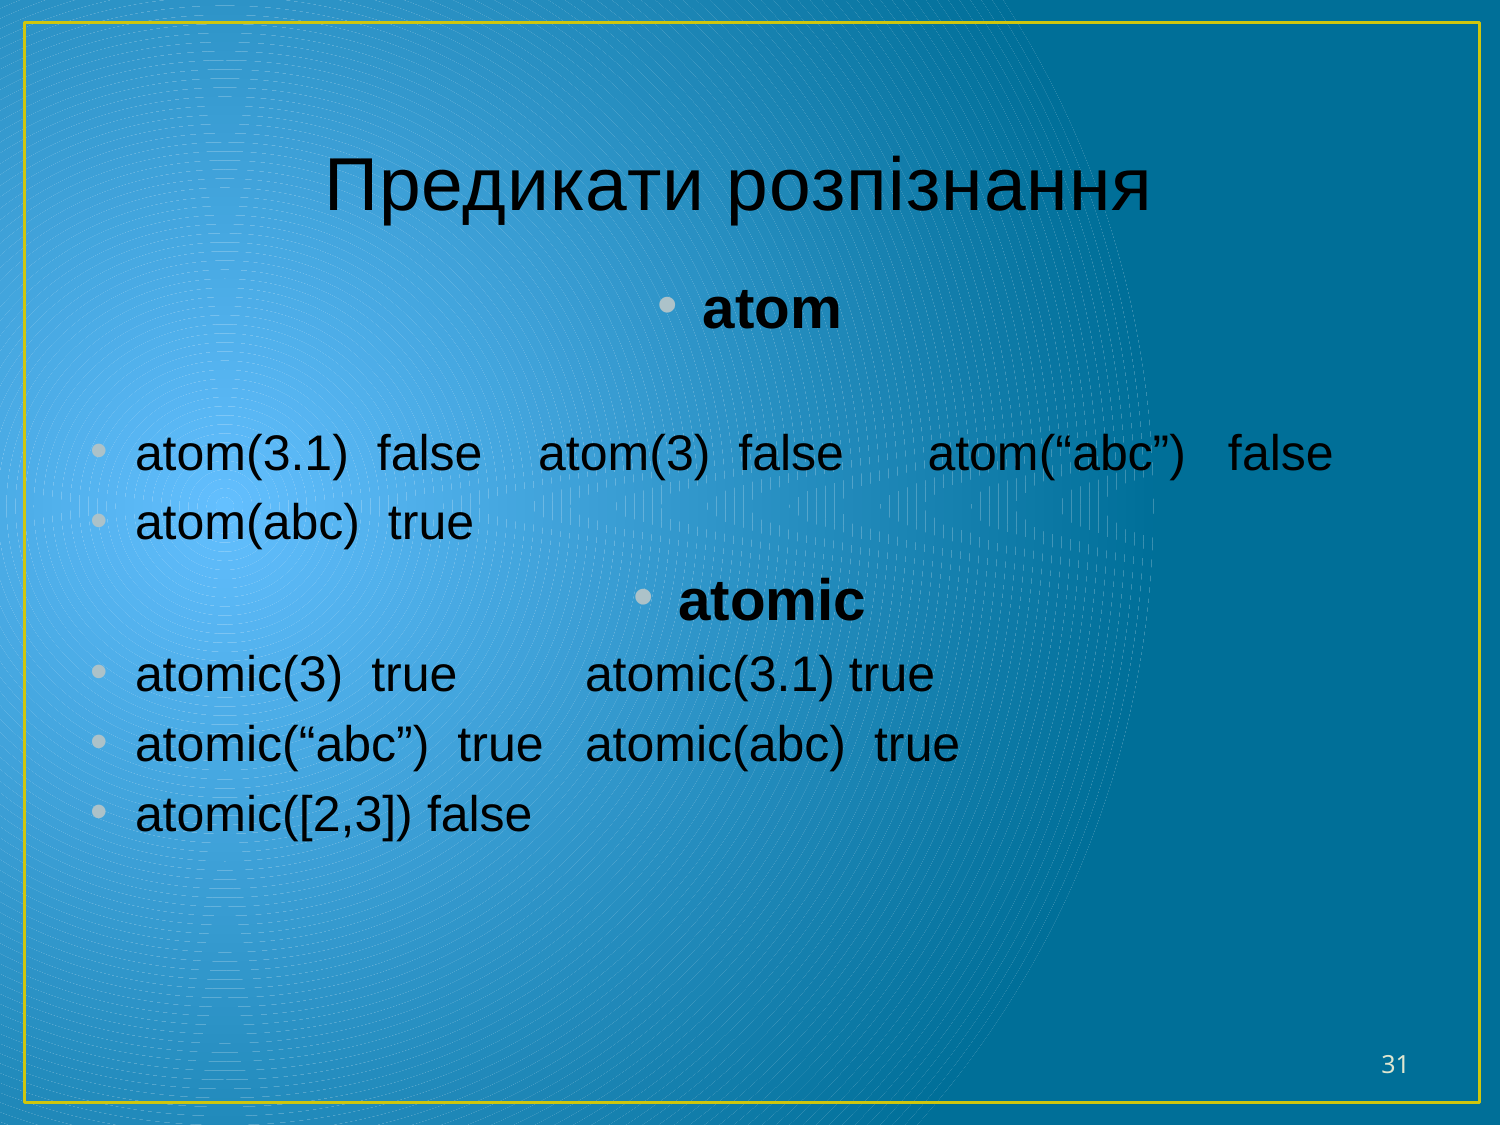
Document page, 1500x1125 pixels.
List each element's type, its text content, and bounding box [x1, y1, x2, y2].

title Предикати розпізнання [75, 45, 1425, 233]
slide_number 31 [1074, 1035, 1425, 1096]
list atom atom(3.1) false atom(3) false atom(“abc”) false atom(abc) true atomic atomic(3) true atomic(3.1) true atomic(“abc”) true atomic(abc) true atomic([2,3]) false [75, 262, 1425, 1005]
